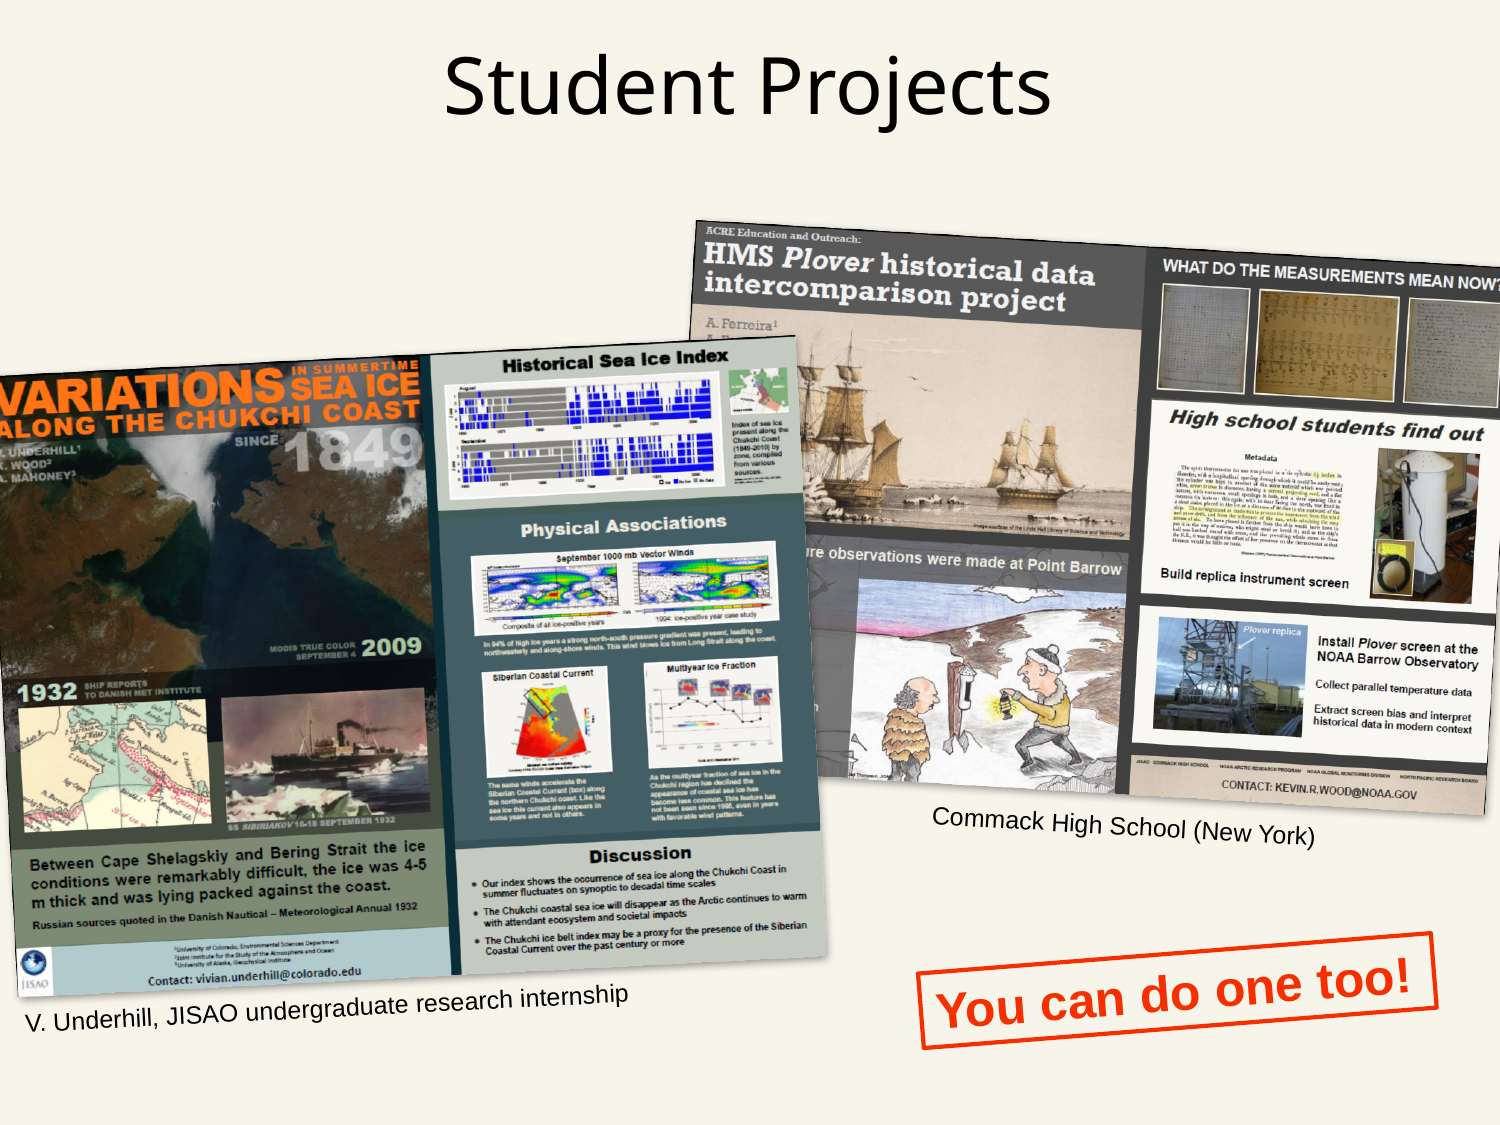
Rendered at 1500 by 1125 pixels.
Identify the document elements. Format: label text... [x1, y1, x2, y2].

text_box Commack High School (New York) [916, 800, 1339, 860]
text_box You can do one too! [918, 933, 1437, 1049]
picture [0, 220, 1500, 996]
text_box V. Underhill, JISAO undergraduate research internship [9, 985, 652, 1046]
text_box Student Projects [428, 27, 1069, 138]
